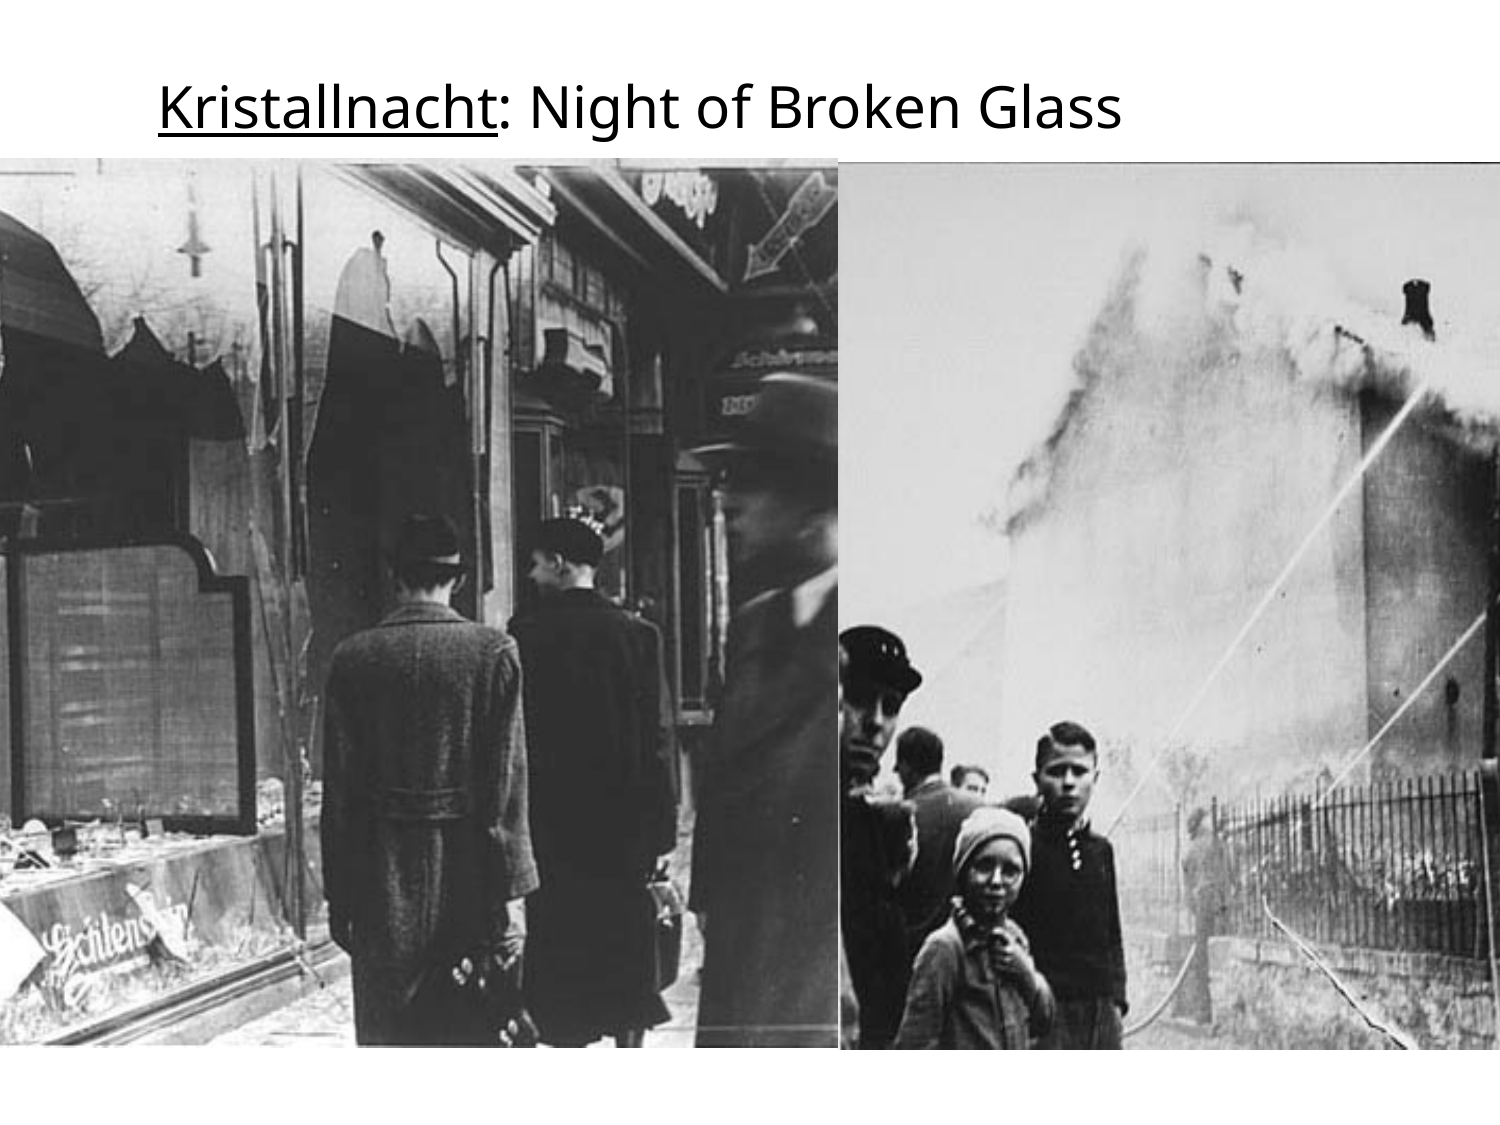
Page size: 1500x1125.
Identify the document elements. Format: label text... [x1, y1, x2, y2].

picture [0, 158, 1500, 1050]
text_box Kristallnacht: Night of Broken Glass [149, 62, 1500, 148]
